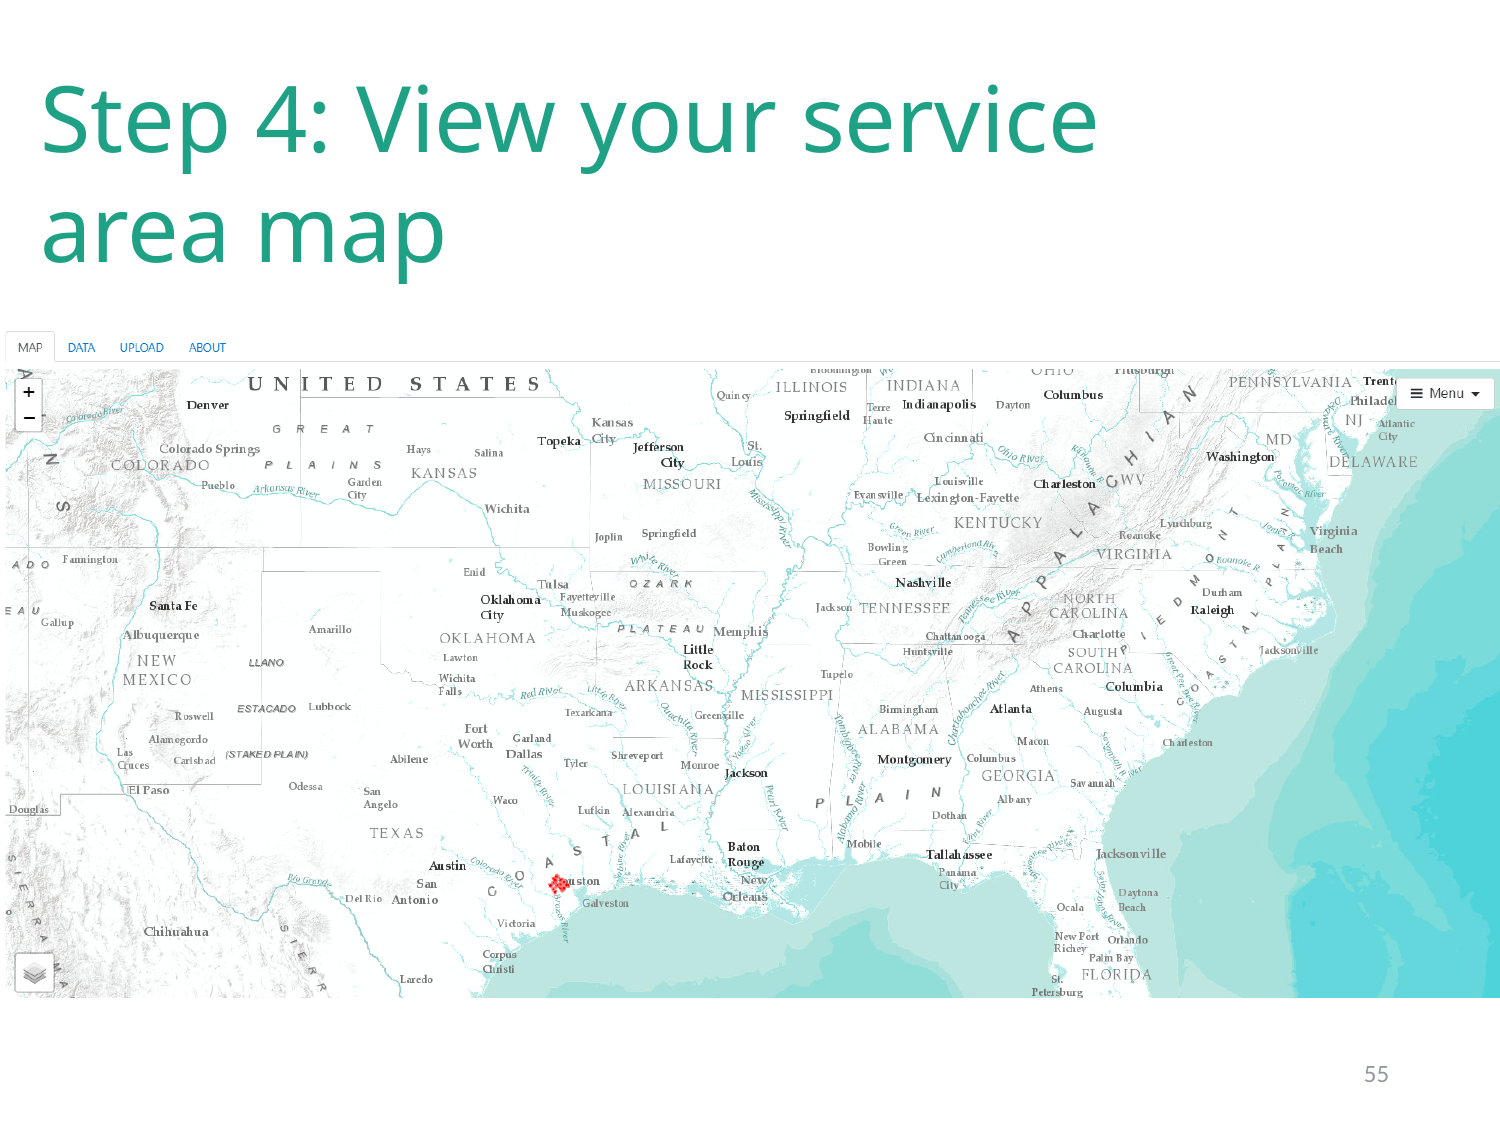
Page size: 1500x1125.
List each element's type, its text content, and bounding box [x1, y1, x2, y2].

picture [0, 324, 1500, 998]
text_box Step 4: View your service area map [25, 53, 1320, 193]
slide_number 55 [1059, 1042, 1397, 1103]
